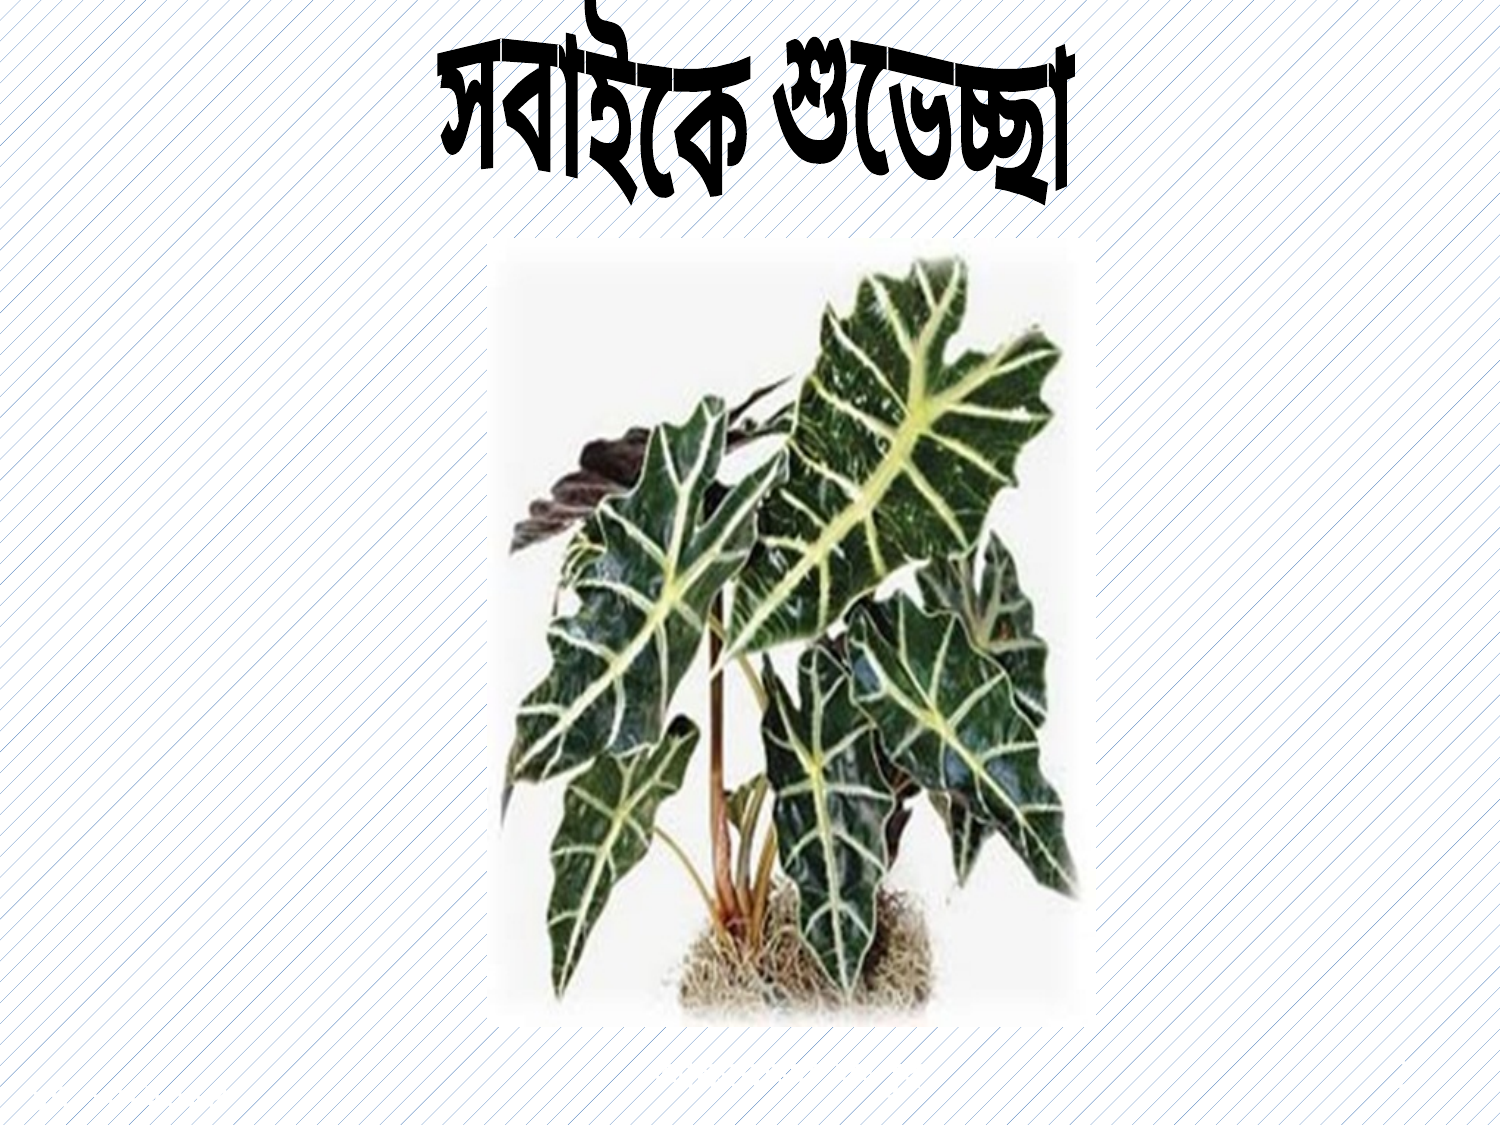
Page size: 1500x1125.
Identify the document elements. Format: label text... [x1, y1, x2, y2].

footer আফরোজা, রংপুর [637, 1042, 988, 1103]
slide_number 2 [1374, 1042, 1425, 1103]
picture [487, 238, 1096, 1027]
slide_number ১৭-১০-২০১৪ [12, 1065, 288, 1125]
